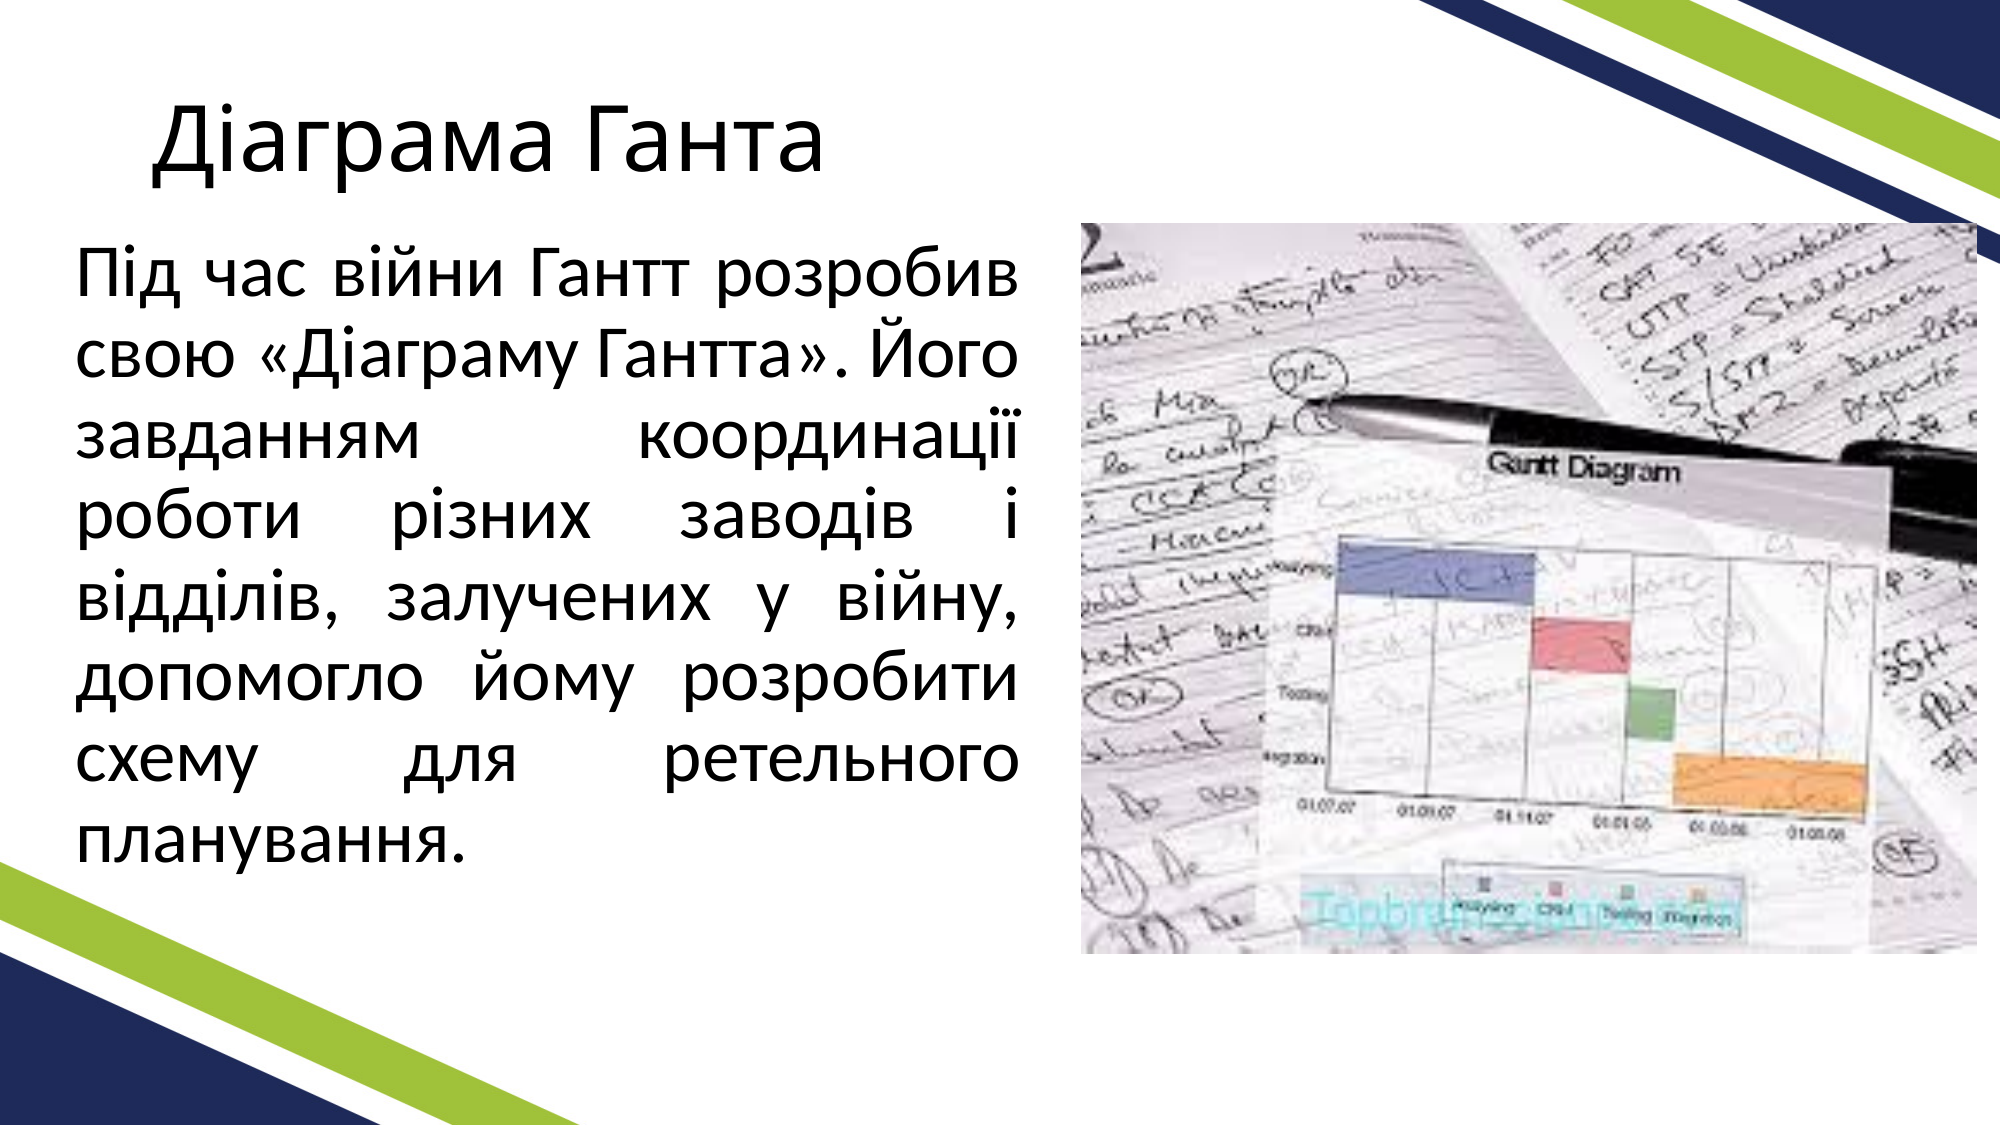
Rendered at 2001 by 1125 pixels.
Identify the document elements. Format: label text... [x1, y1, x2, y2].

picture [0, 0, 2000, 1125]
title Діаграма Ганта [137, 59, 1082, 224]
list Під час війни Гантт розробив свою «Діаграму Гантта». Його завданням координації роботи різних заводів і відділів, залучених у війну, допомогло йому розробити схему для ретельного планування. [60, 223, 1037, 954]
